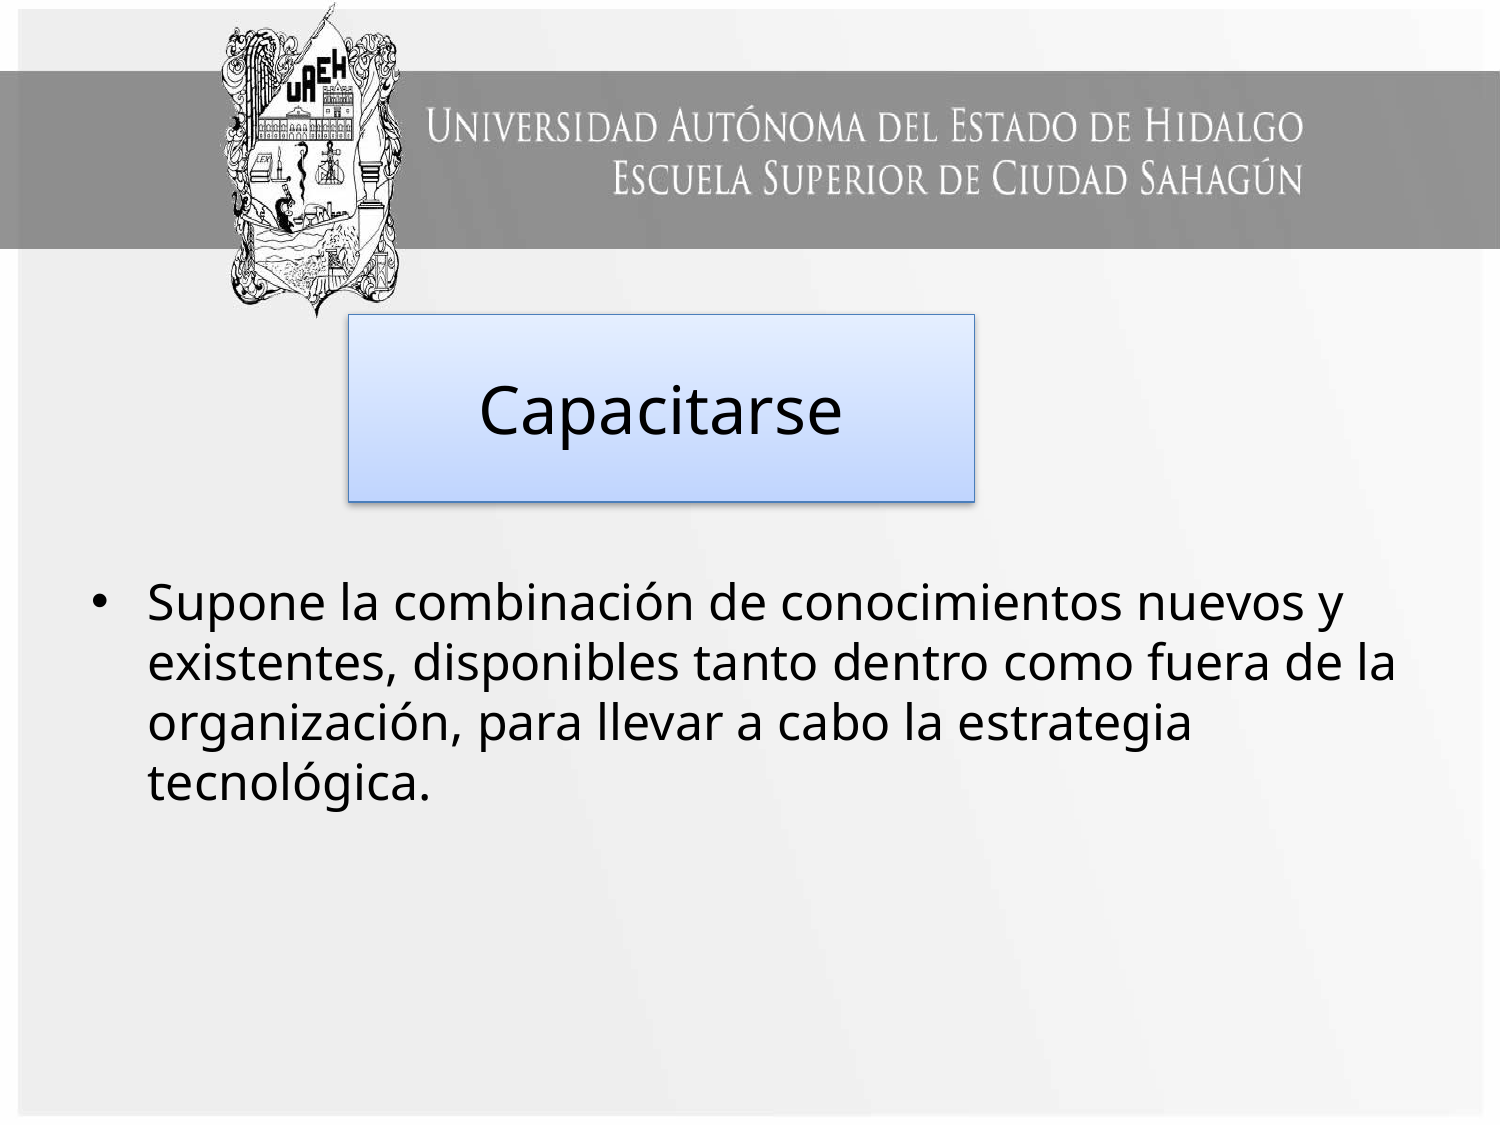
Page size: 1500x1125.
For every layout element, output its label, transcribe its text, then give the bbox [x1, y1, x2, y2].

title Capacitarse [348, 314, 975, 503]
list Supone la combinación de conocimientos nuevos y existentes, disponibles tanto dentro como fuera de la organización, para llevar a cabo la estrategia tecnológica. [76, 562, 1425, 1125]
picture [0, 0, 1500, 1125]
